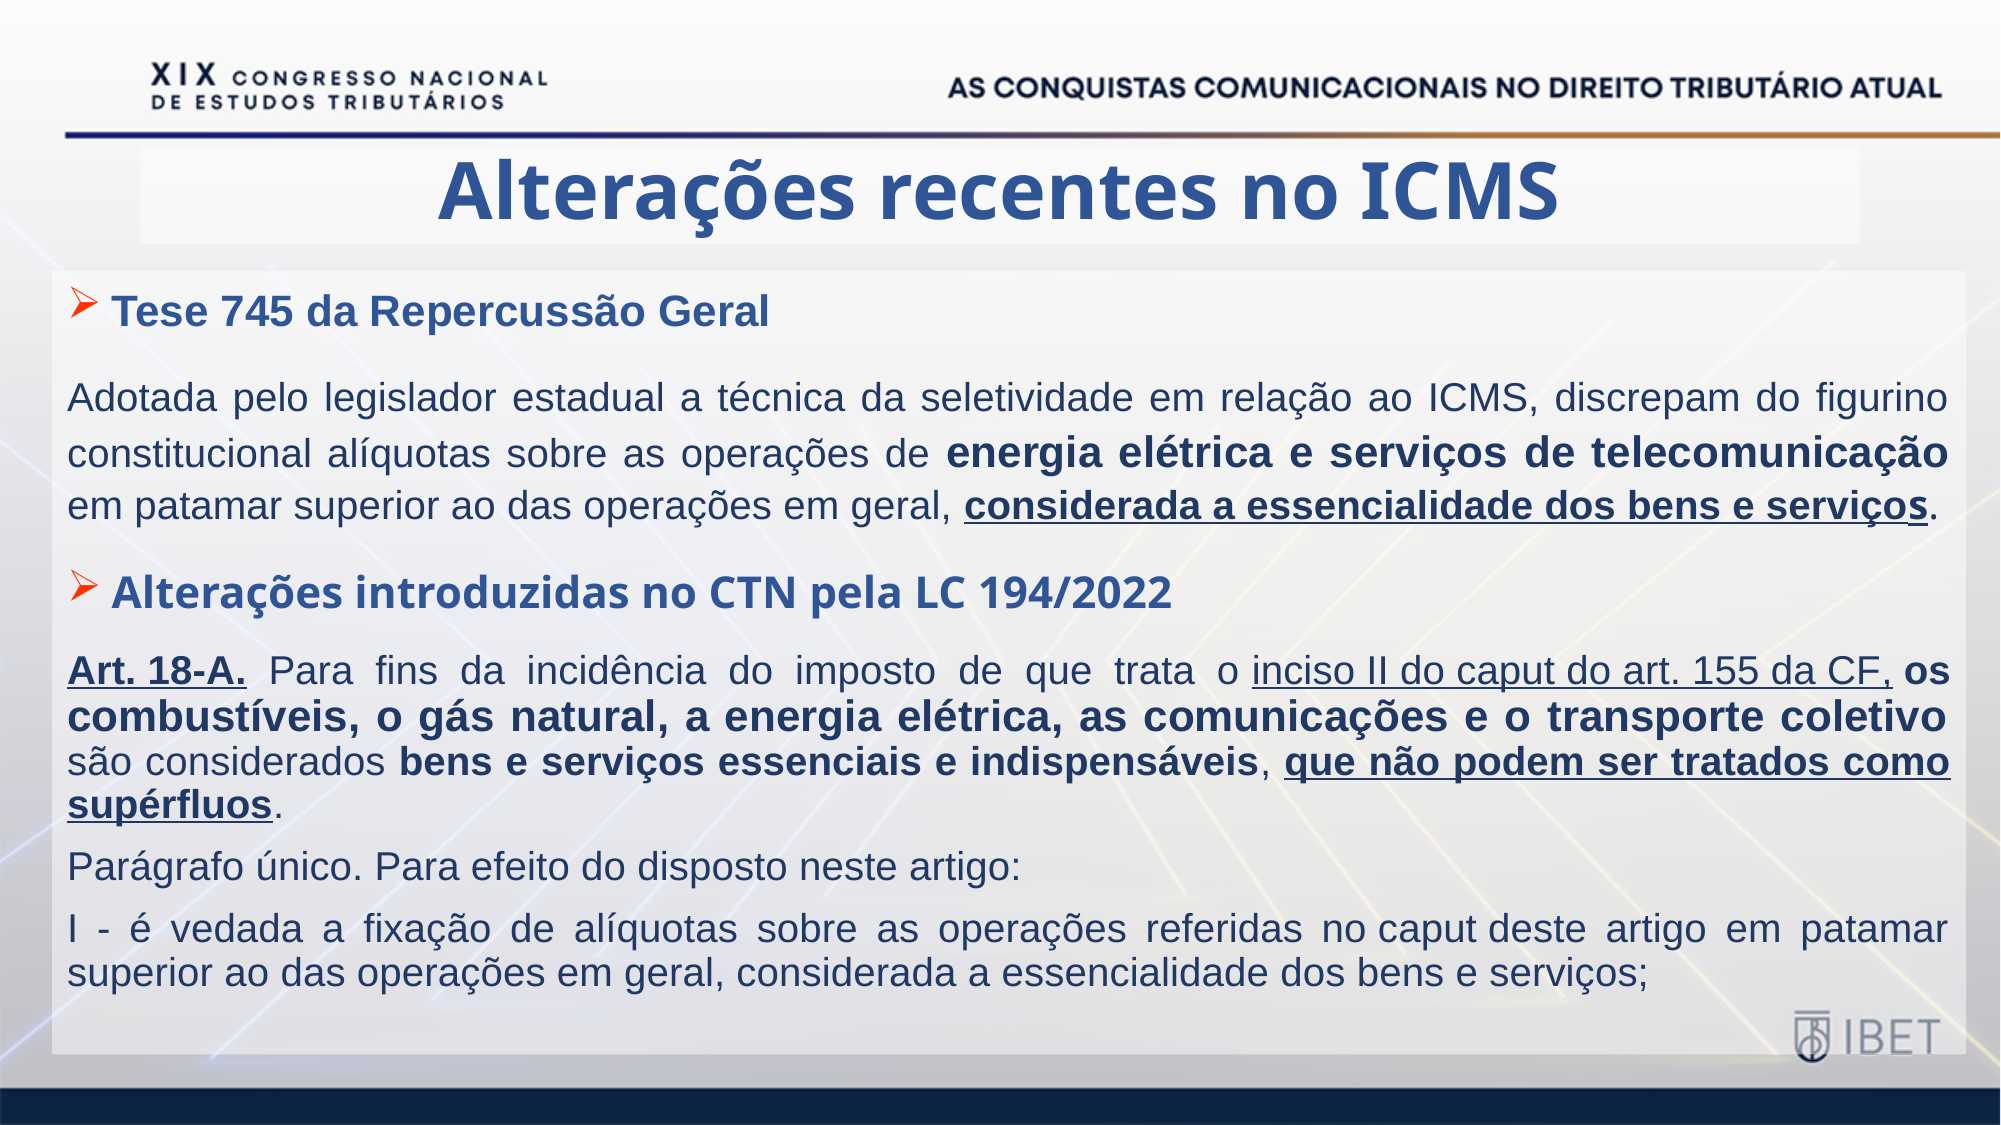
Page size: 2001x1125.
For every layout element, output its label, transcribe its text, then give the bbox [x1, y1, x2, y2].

picture [0, 0, 2001, 1125]
title Alterações recentes no ICMS [139, 146, 1861, 244]
subtitle Tese 745 da Repercussão Geral Adotada pelo legislador estadual a técnica da seletividade em relação ao ICMS, discrepam do figurino constitucional alíquotas sobre as operações de energia elétrica e serviços de telecomunicação em patamar superior ao das operações em geral, considerada a essencialidade dos bens e serviços. Alterações introduzidas no CTN pela LC 194/2022 Art. 18-A. Para fins da incidência do imposto de que trata o inciso II do caput do art. 155 da CF, os combustíveis, o gás natural, a energia elétrica, as comunicações e o transporte coletivo são considerados bens e serviços essenciais e indispensáveis, que não podem ser tratados como supérfluos. Parágrafo único. Para efeito do disposto neste artigo: I - é vedada a fixação de alíquotas sobre as operações referidas no caput deste artigo em patamar superior ao das operações em geral, considerada a essencialidade dos bens e serviços; [52, 270, 1966, 1055]
